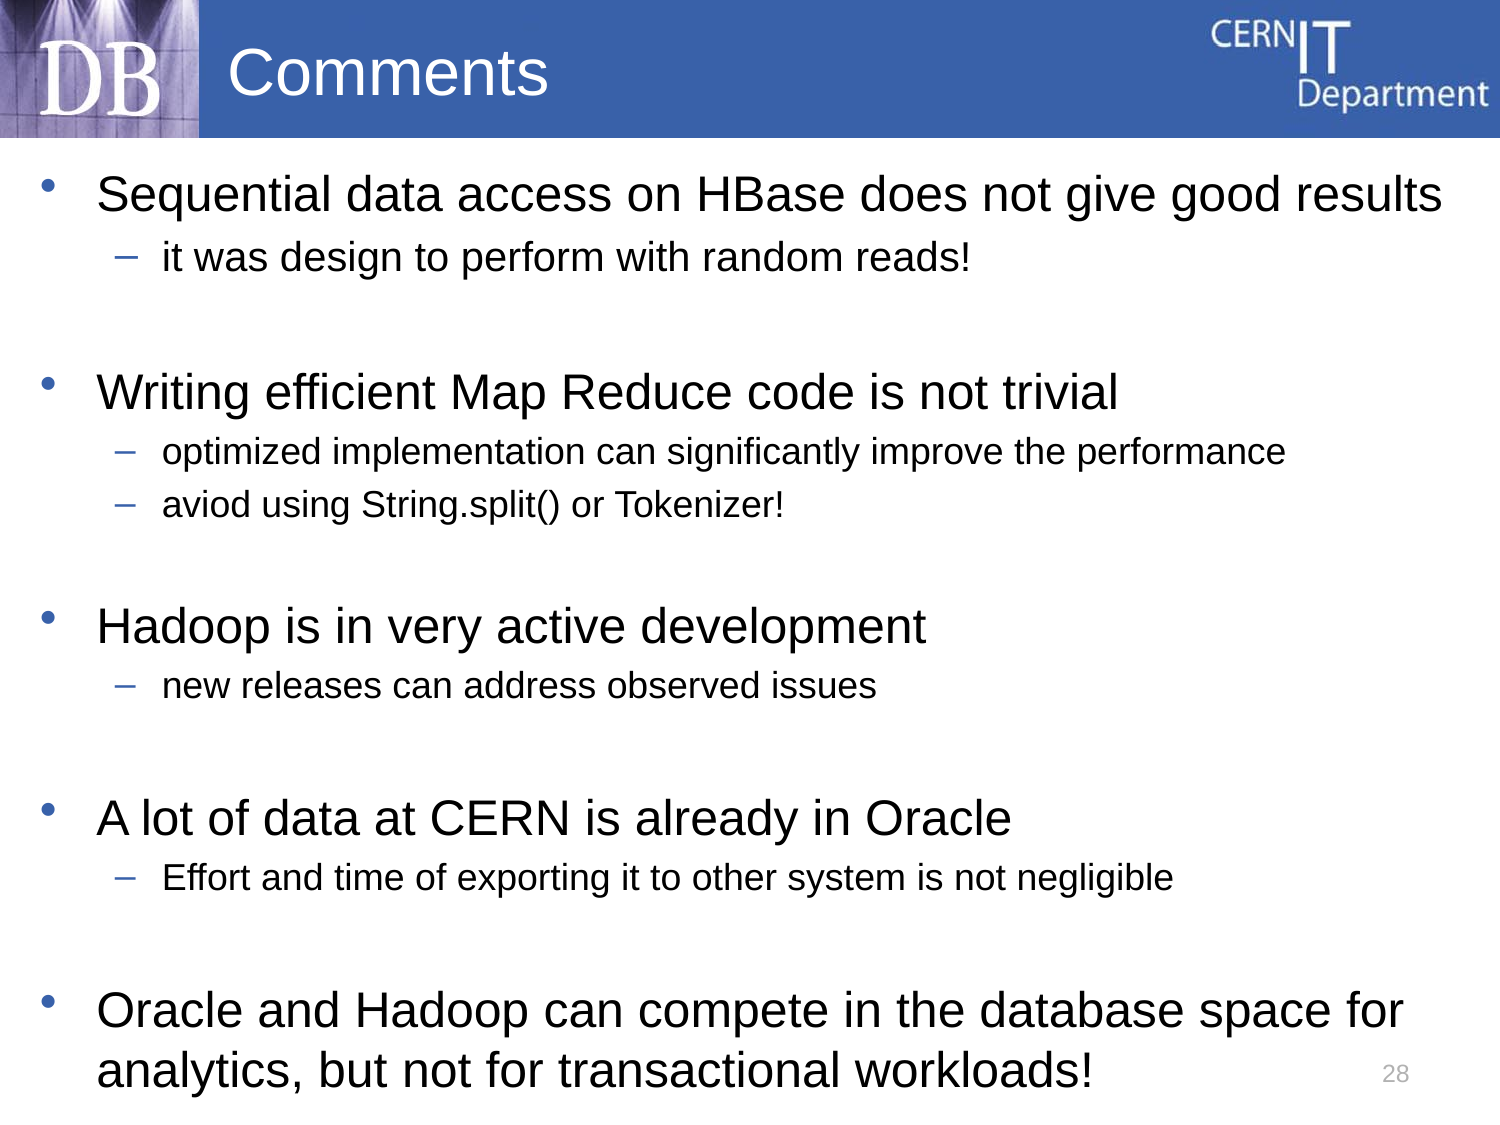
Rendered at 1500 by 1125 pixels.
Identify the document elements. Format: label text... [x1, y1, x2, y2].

picture [1126, 0, 1500, 138]
picture [0, 0, 212, 138]
title Comments [212, 0, 1126, 138]
slide_number 28 [1074, 1042, 1425, 1103]
list Sequential data access on HBase does not give good results it was design to perform with random reads! Writing efficient Map Reduce code is not trivial optimized implementation can significantly improve the performance aviod using String.split() or Tokenizer! Hadoop is in very active development new releases can address observed issues A lot of data at CERN is already in Oracle Effort and time of exporting it to other system is not negligible Oracle and Hadoop can compete in the database space for analytics, but not for transactional workloads! [24, 153, 1500, 1030]
